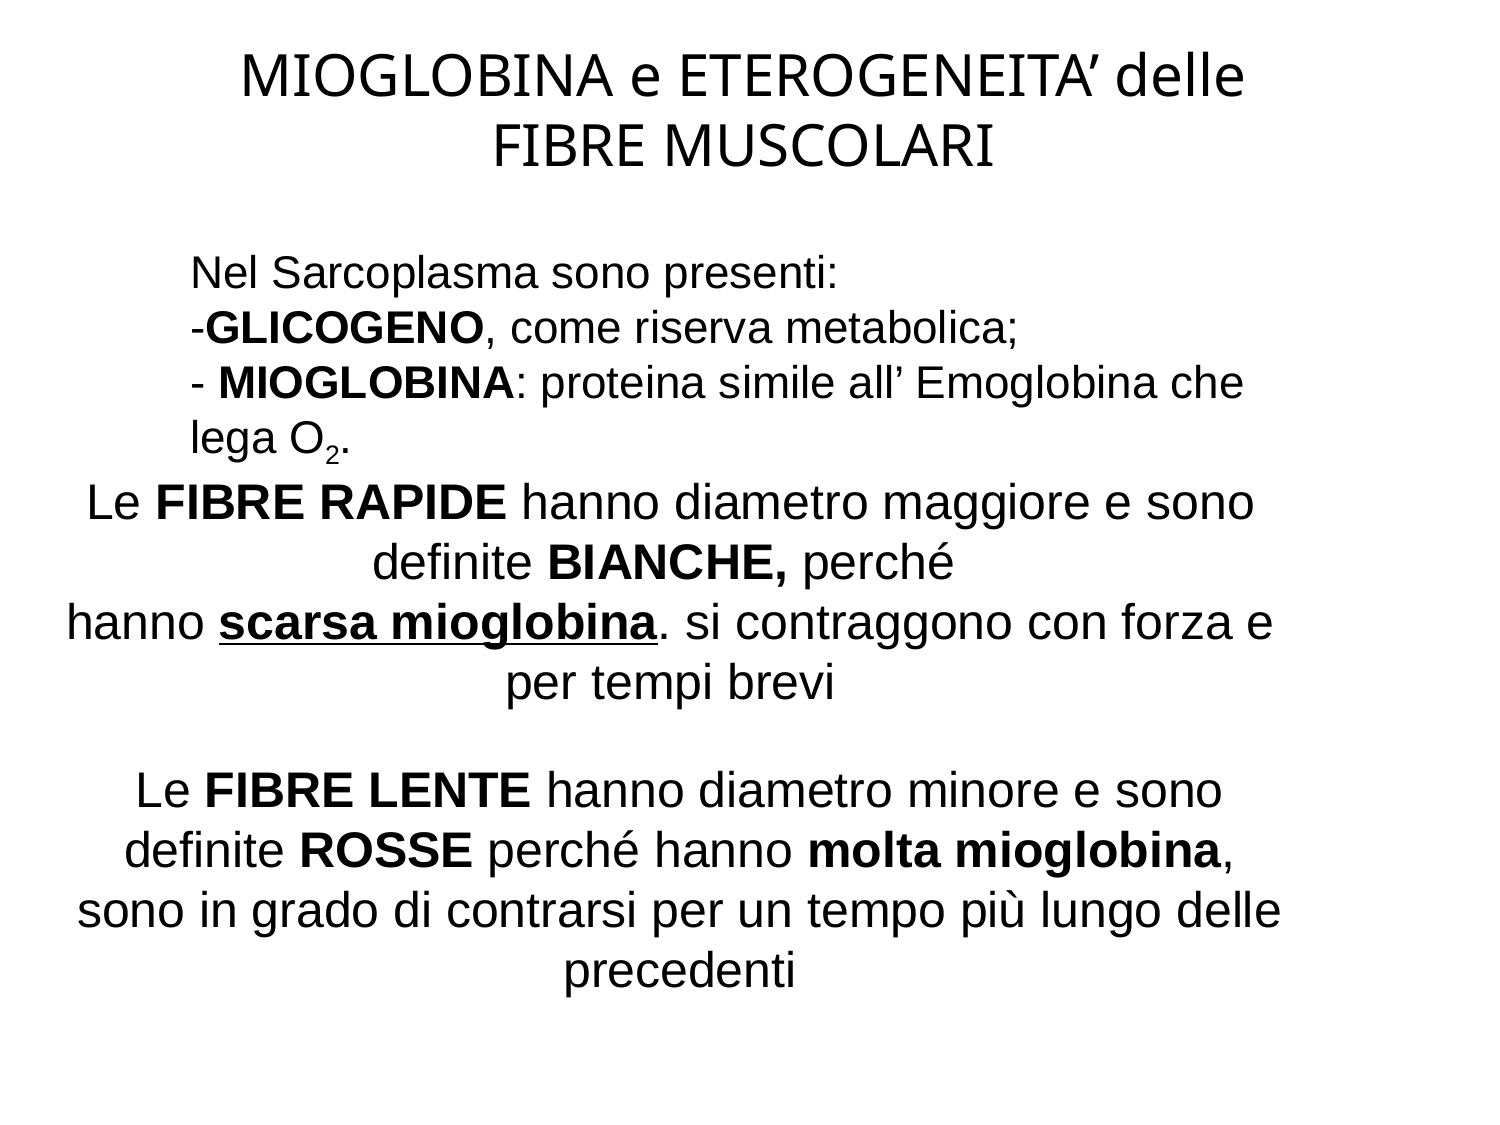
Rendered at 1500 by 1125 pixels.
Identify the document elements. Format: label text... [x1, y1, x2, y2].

text_box Nel Sarcoplasma sono presenti: -GLICOGENO, come riserva metabolica; - MIOGLOBINA: proteina simile all’ Emoglobina che lega O2. [179, 237, 1313, 477]
text_box Le FIBRE RAPIDE hanno diametro maggiore e sono definite BIANCHE, perché hanno scarsa mioglobina. si contraggono con forza e per tempi brevi [53, 463, 1289, 716]
title MIOGLOBINA e ETEROGENEITA’ delle FIBRE MUSCOLARI [179, 37, 1307, 179]
text_box Le FIBRE LENTE hanno diametro minore e sono definite ROSSE perché hanno molta mioglobina, sono in grado di contrarsi per un tempo più lungo delle precedenti [53, 751, 1307, 1003]
